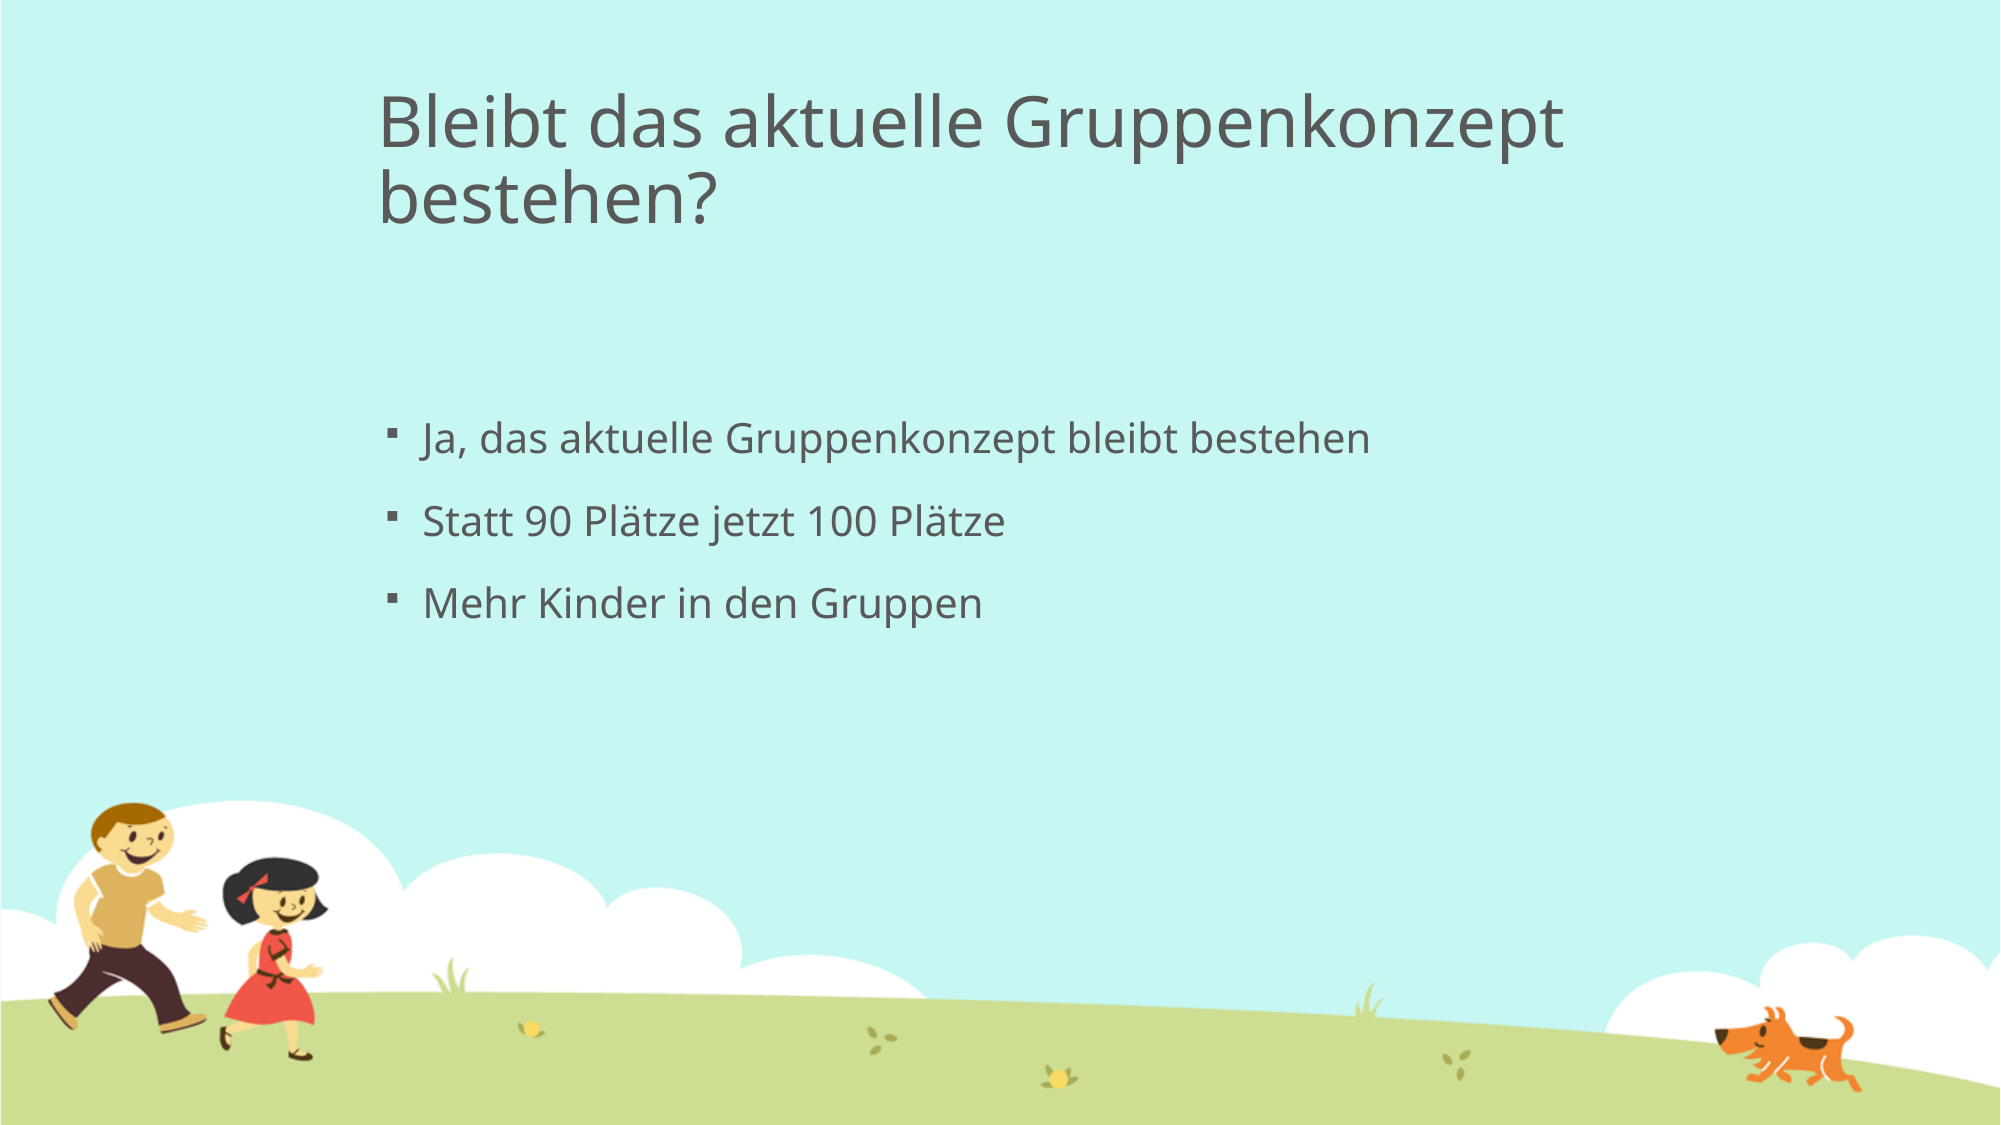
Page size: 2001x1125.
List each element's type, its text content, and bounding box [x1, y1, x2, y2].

picture [0, 0, 2001, 1125]
list Ja, das aktuelle Gruppenkonzept bleibt bestehen Statt 90 Plätze jetzt 100 Plätze Mehr Kinder in den Gruppen [362, 322, 1900, 938]
title Bleibt das aktuelle Gruppenkonzept bestehen? [362, 50, 1900, 247]
